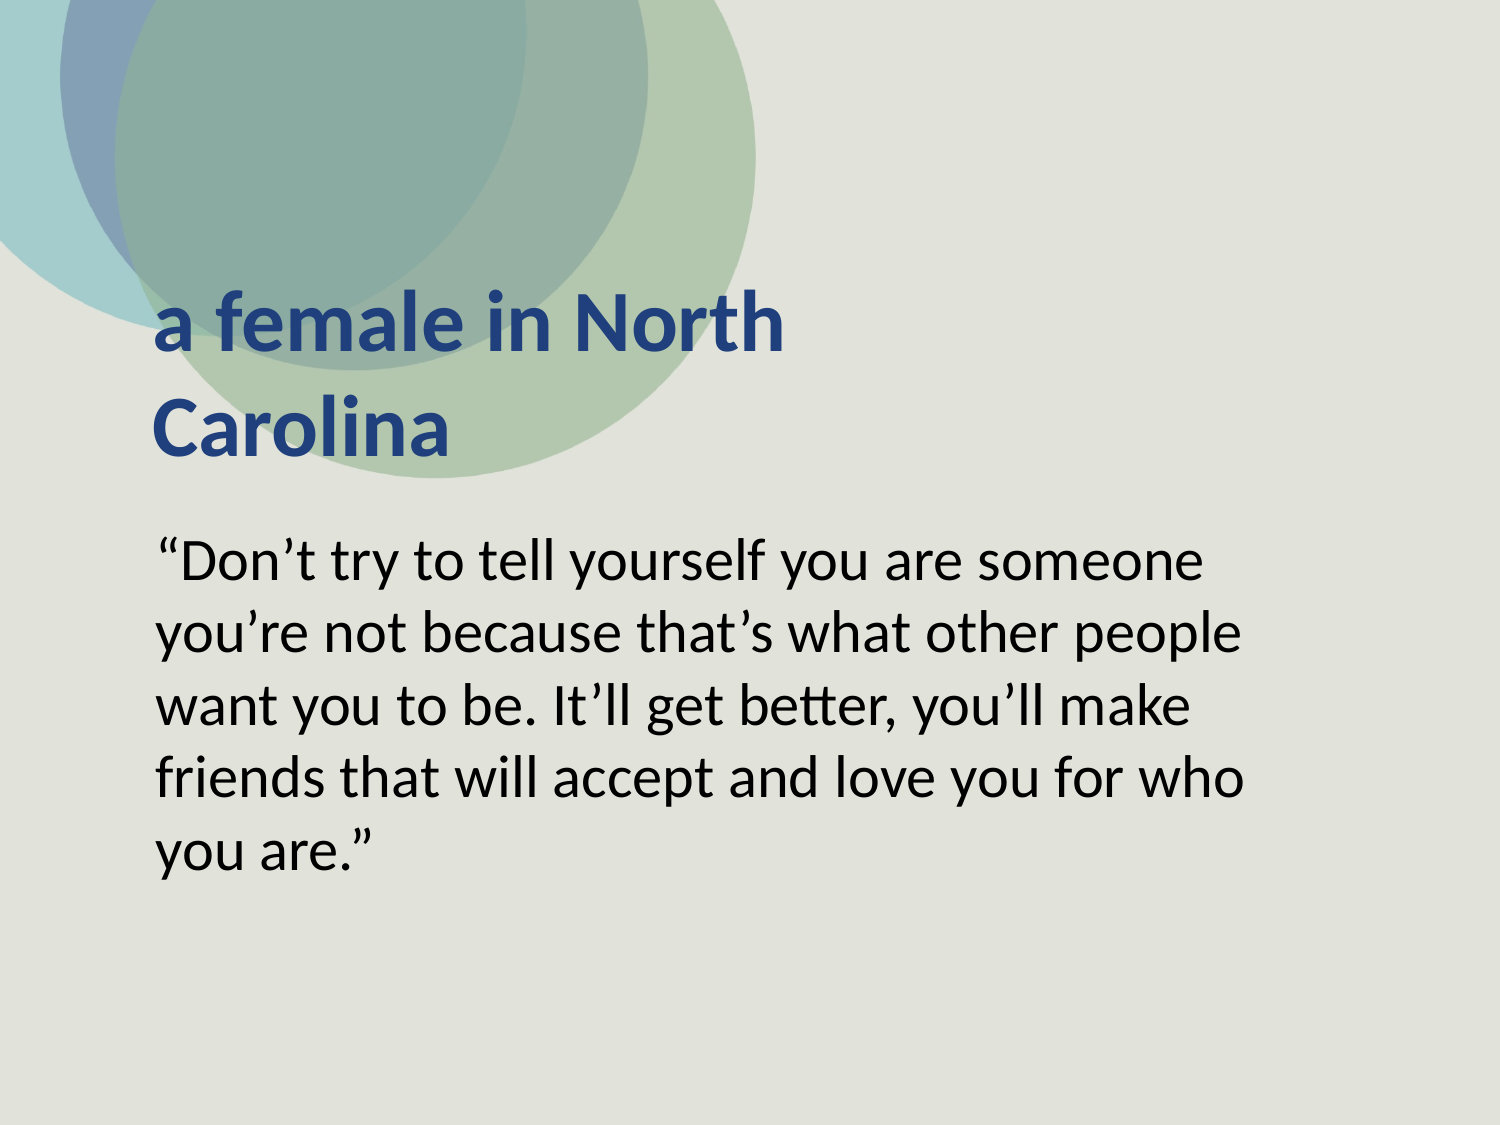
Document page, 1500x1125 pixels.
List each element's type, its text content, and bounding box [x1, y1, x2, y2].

picture [0, 0, 1500, 1125]
list “Don’t try to tell yourself you are someone you’re not because that’s what other people want you to be. It’ll get better, you’ll make friends that will accept and love you for who you are.” [140, 512, 1360, 968]
title a female in North Carolina [137, 275, 1088, 463]
